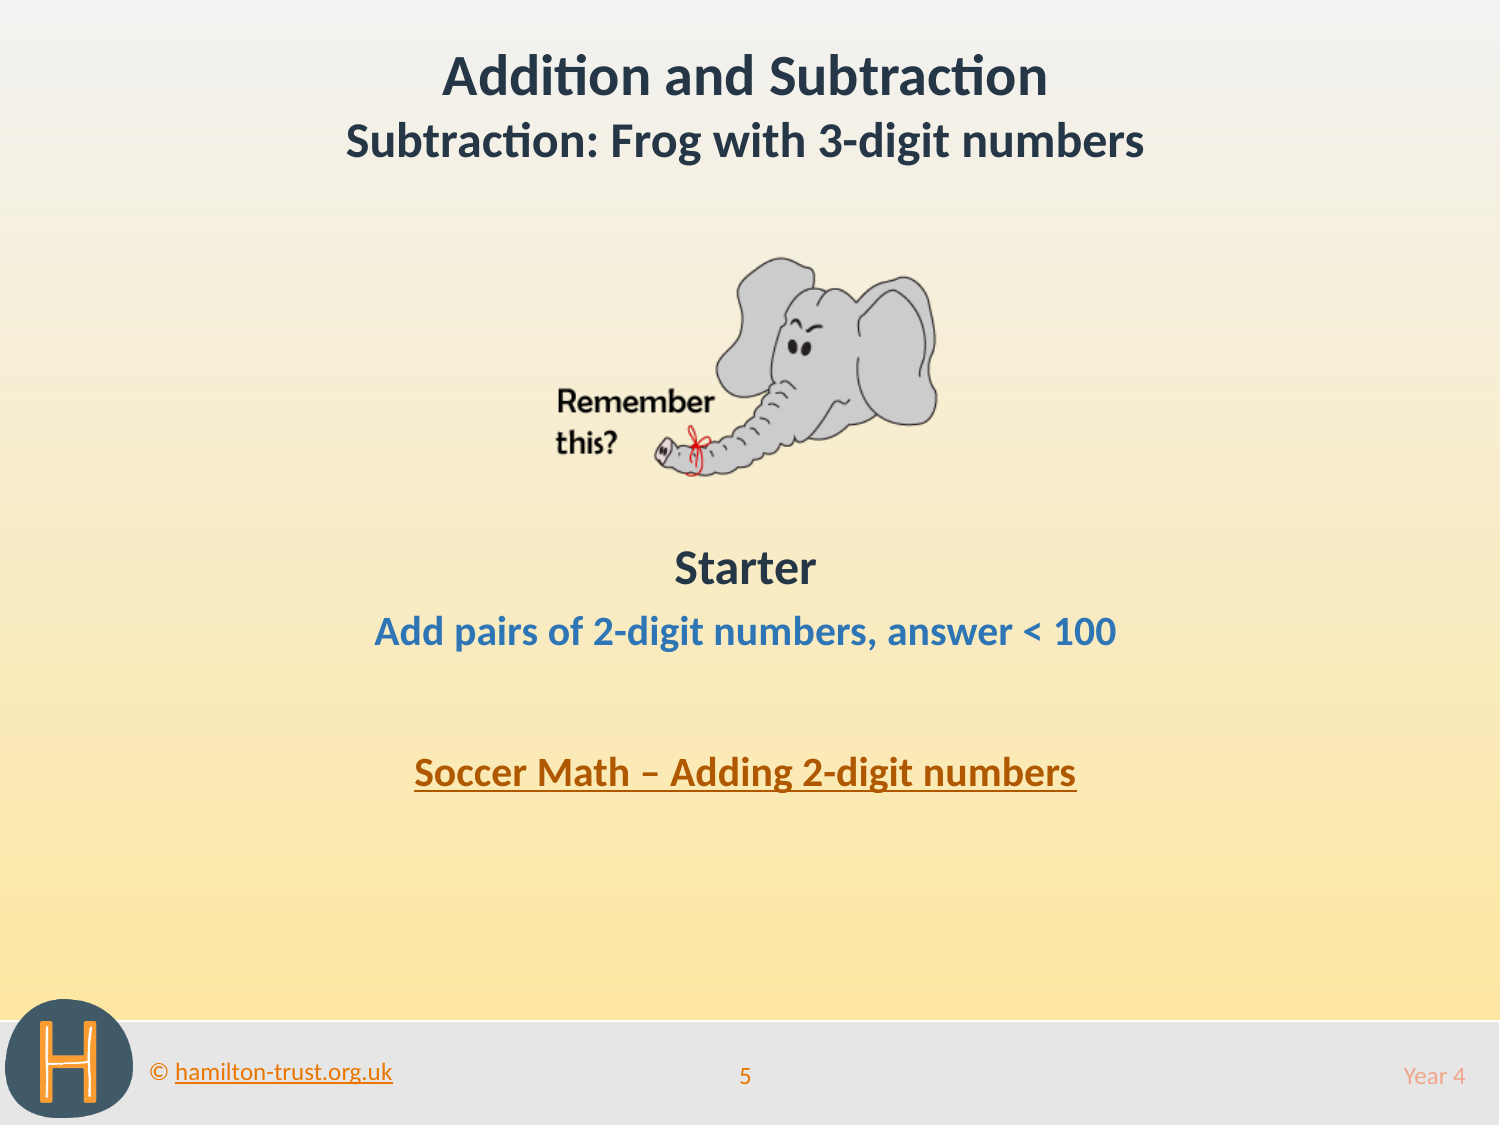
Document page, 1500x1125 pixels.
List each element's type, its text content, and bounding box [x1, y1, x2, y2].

text_box Addition and Subtraction Subtraction: Frog with 3-digit numbers [179, 29, 1312, 175]
picture [529, 233, 962, 508]
footer Year 4 [975, 1044, 1482, 1105]
text_box Starter Add pairs of 2-digit numbers, answer < 100 Soccer Math – Adding 2-digit numbers [78, 526, 1413, 803]
picture [5, 999, 133, 1118]
slide_number 5 [686, 1044, 805, 1105]
